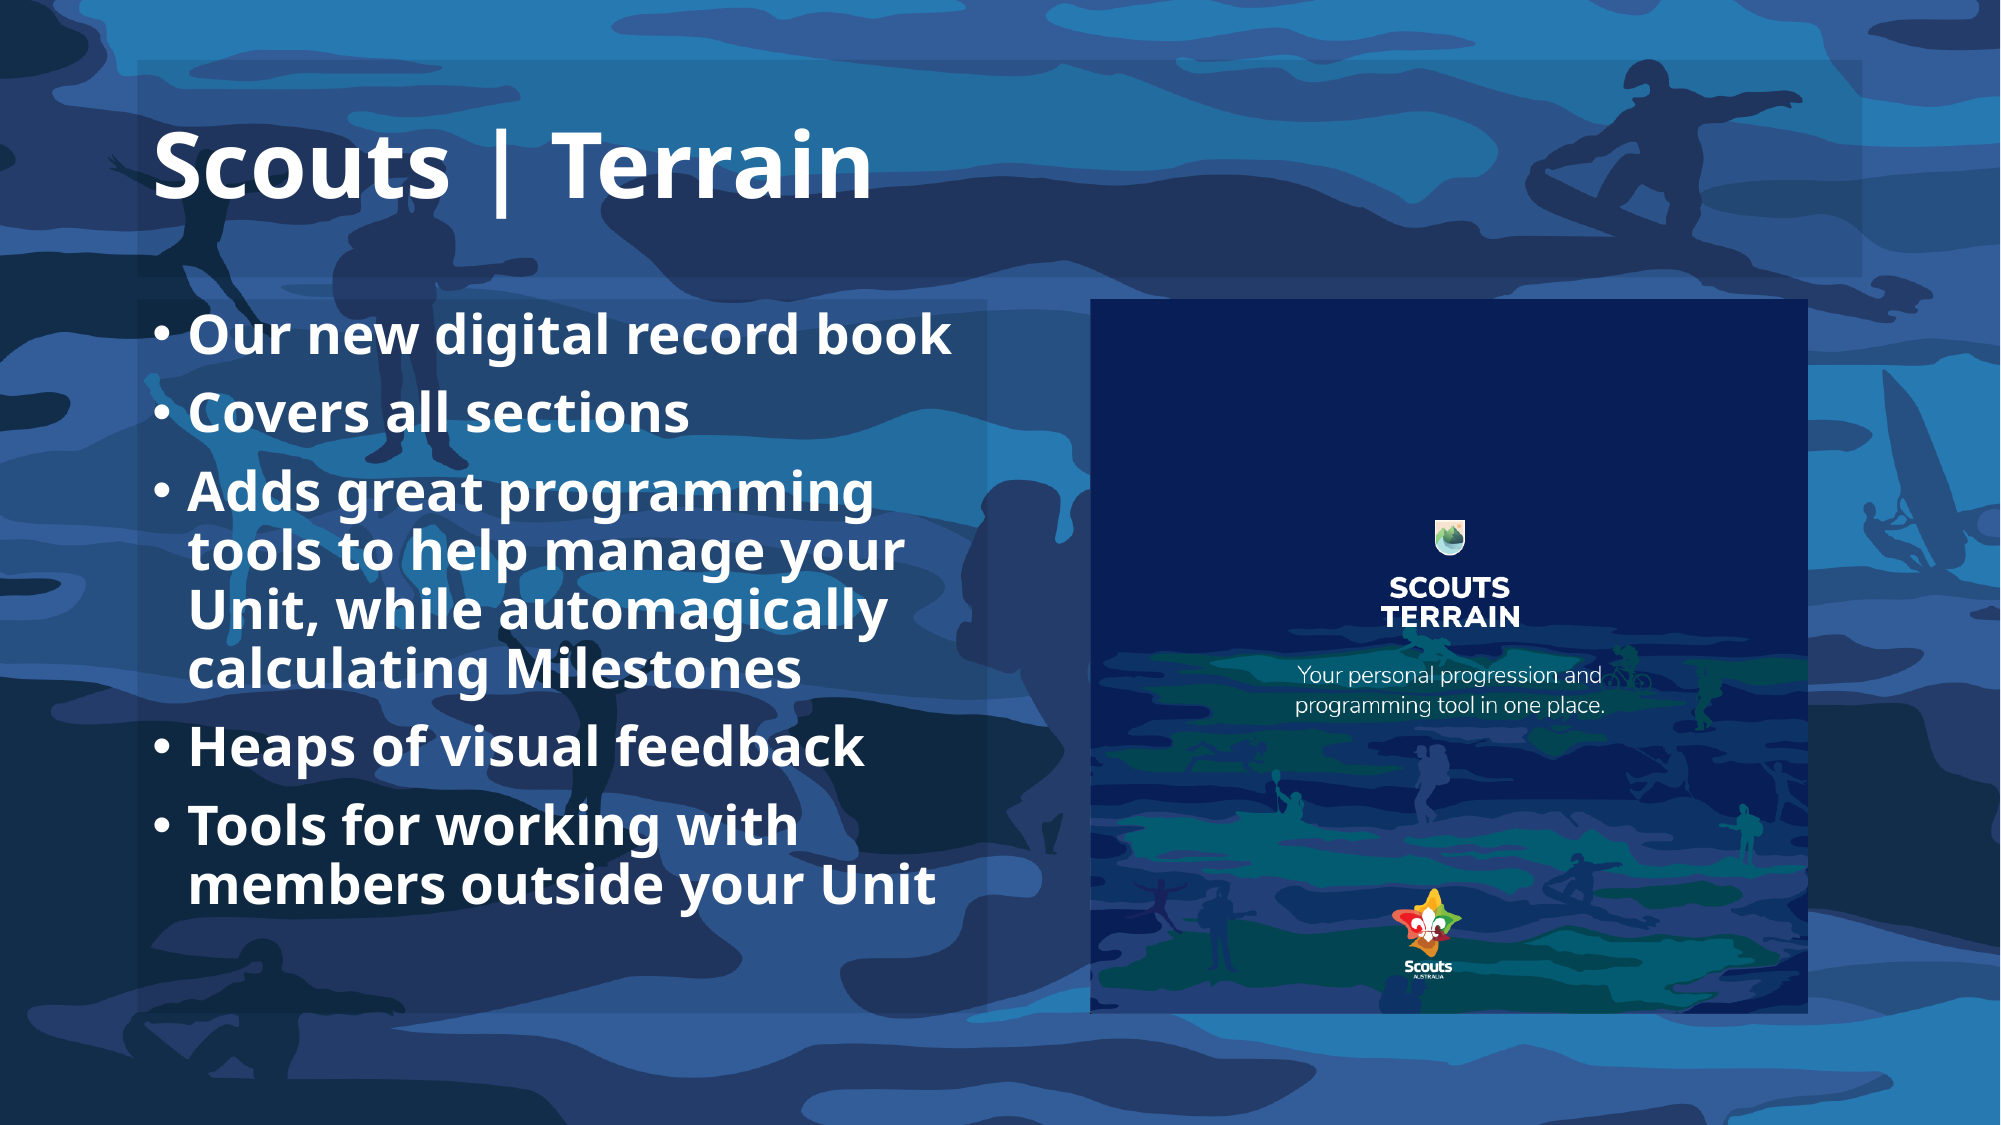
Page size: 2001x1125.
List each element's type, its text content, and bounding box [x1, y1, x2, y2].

list Our new digital record book Covers all sections Adds great programming tools to help manage your Unit, while automagically calculating Milestones Heaps of visual feedback Tools for working with members outside your Unit [137, 299, 988, 1014]
picture [0, 0, 2001, 1125]
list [1090, 299, 1808, 1014]
title Scouts | Terrain [137, 59, 1863, 278]
